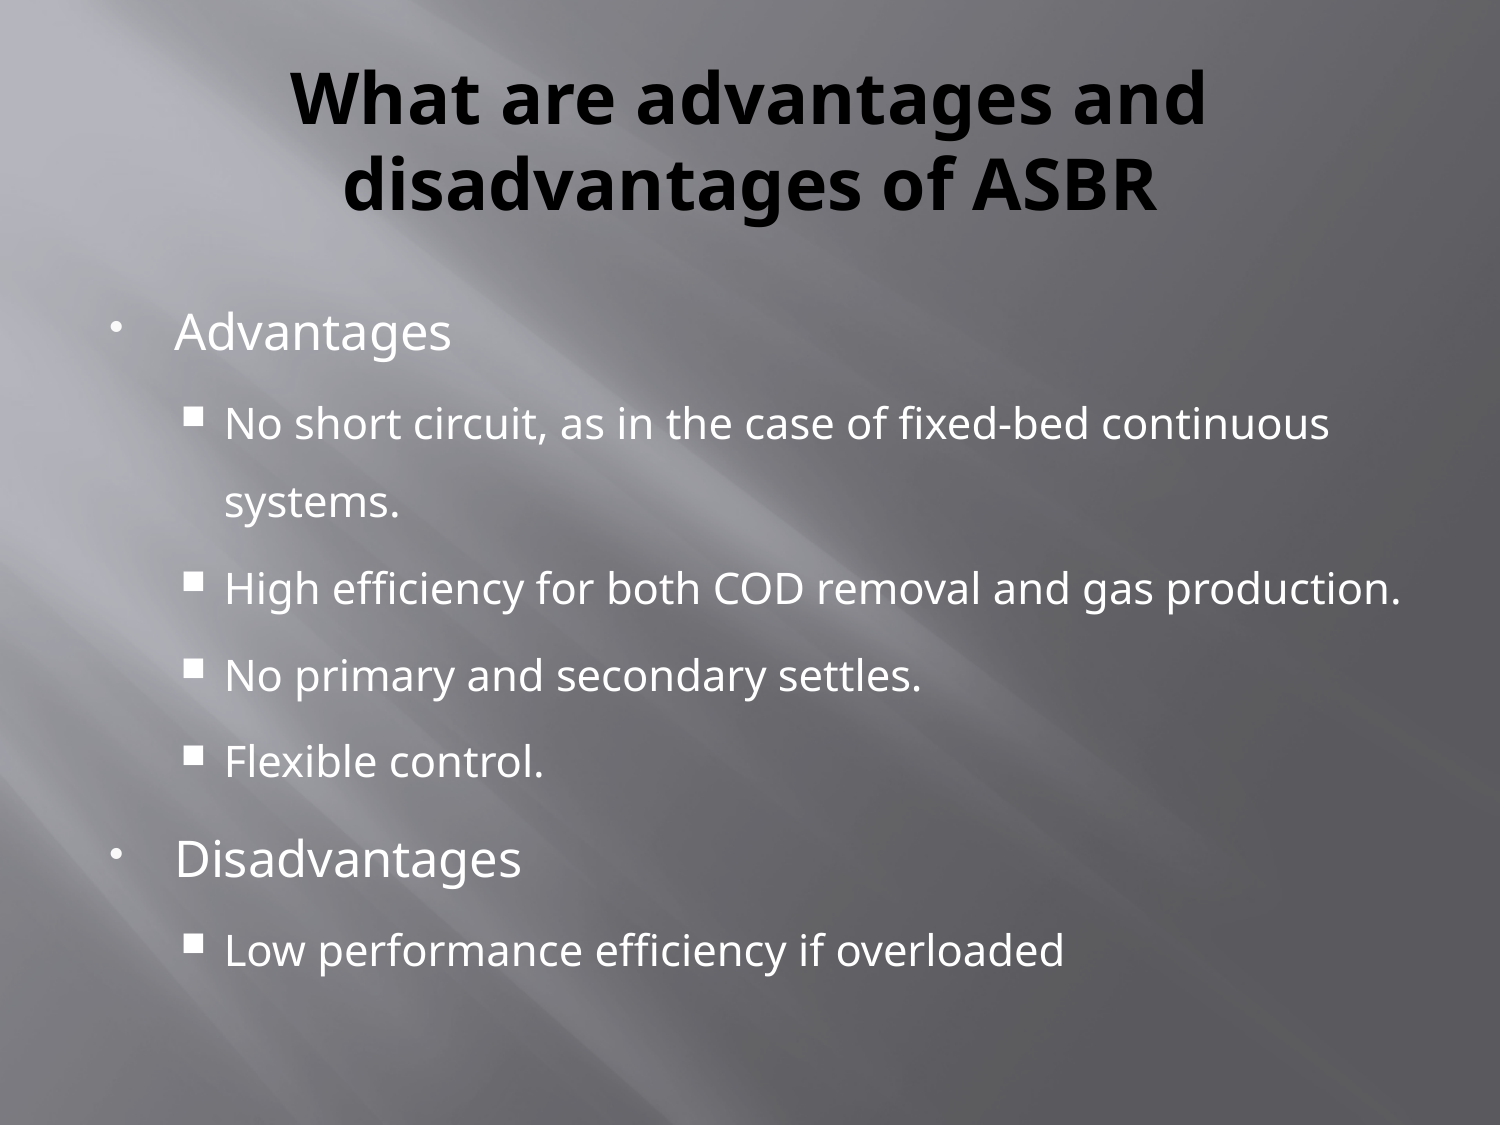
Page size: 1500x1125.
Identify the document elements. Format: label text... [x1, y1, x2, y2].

list Advantages No short circuit, as in the case of fixed-bed continuous systems. High efficiency for both COD removal and gas production. No primary and secondary settles. Flexible control. Disadvantages Low performance efficiency if overloaded [75, 262, 1425, 1035]
title What are advantages and disadvantages of ASBR [75, 45, 1425, 233]
